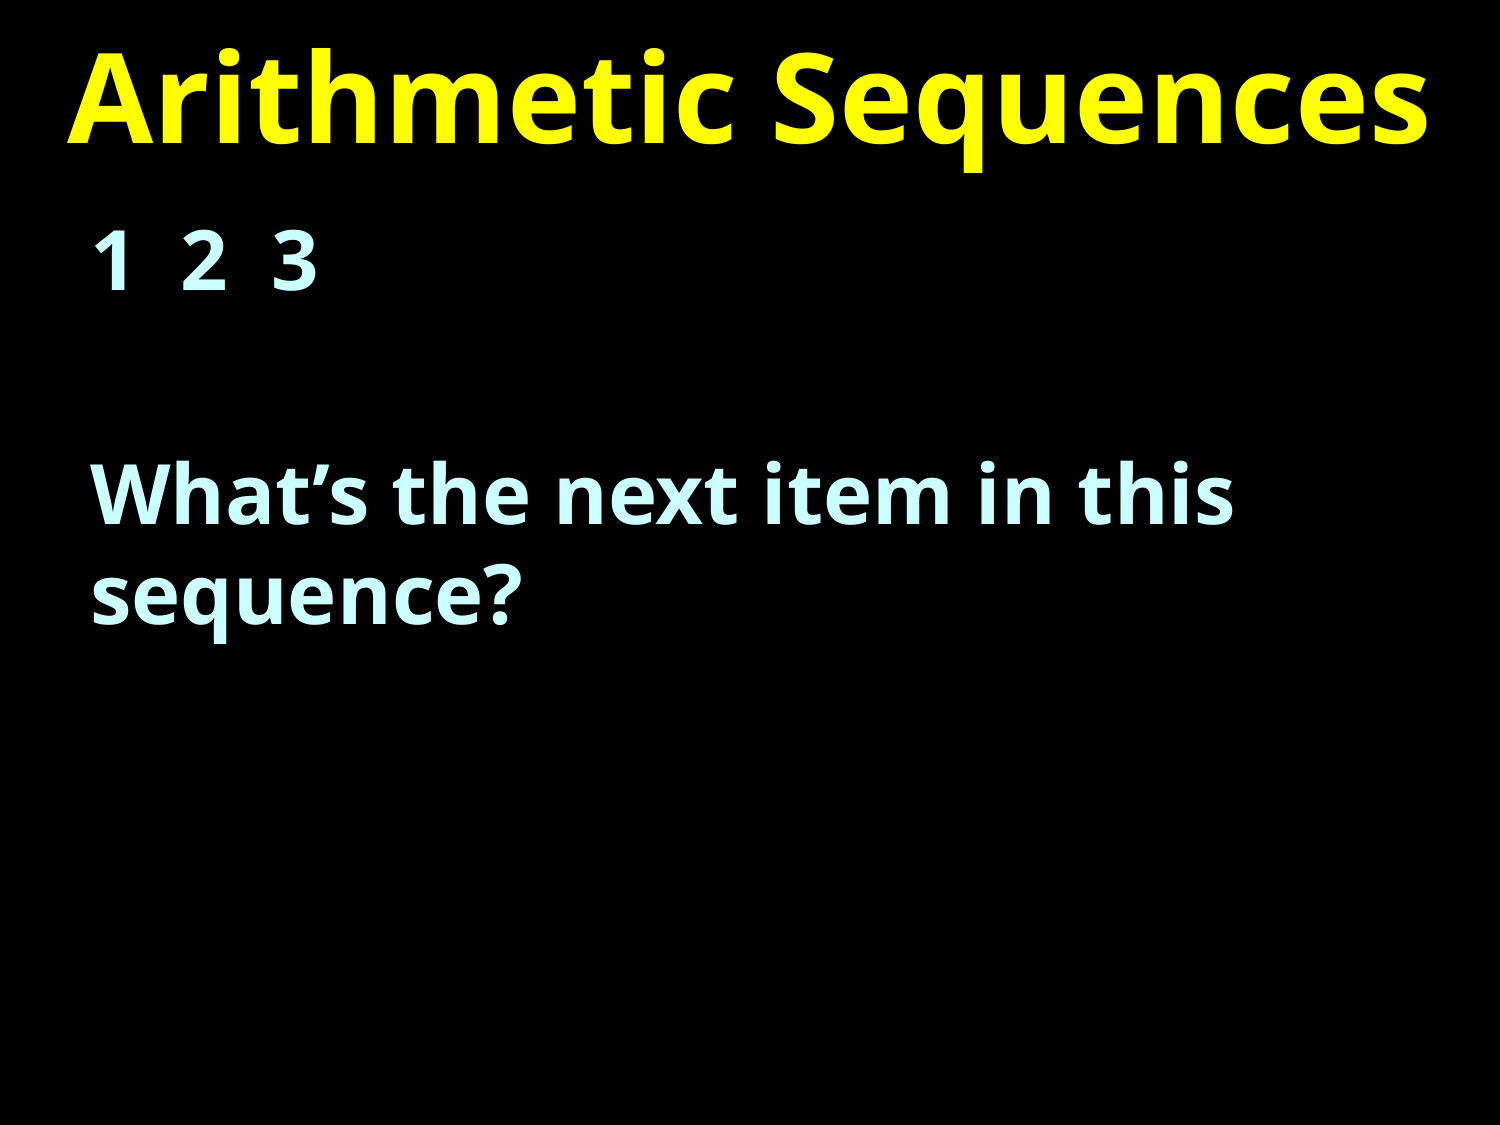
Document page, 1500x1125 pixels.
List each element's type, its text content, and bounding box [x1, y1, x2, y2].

list 1 2 3 What’s the next item in this sequence? [75, 200, 1425, 1125]
title Arithmetic Sequences [0, 0, 1500, 188]
